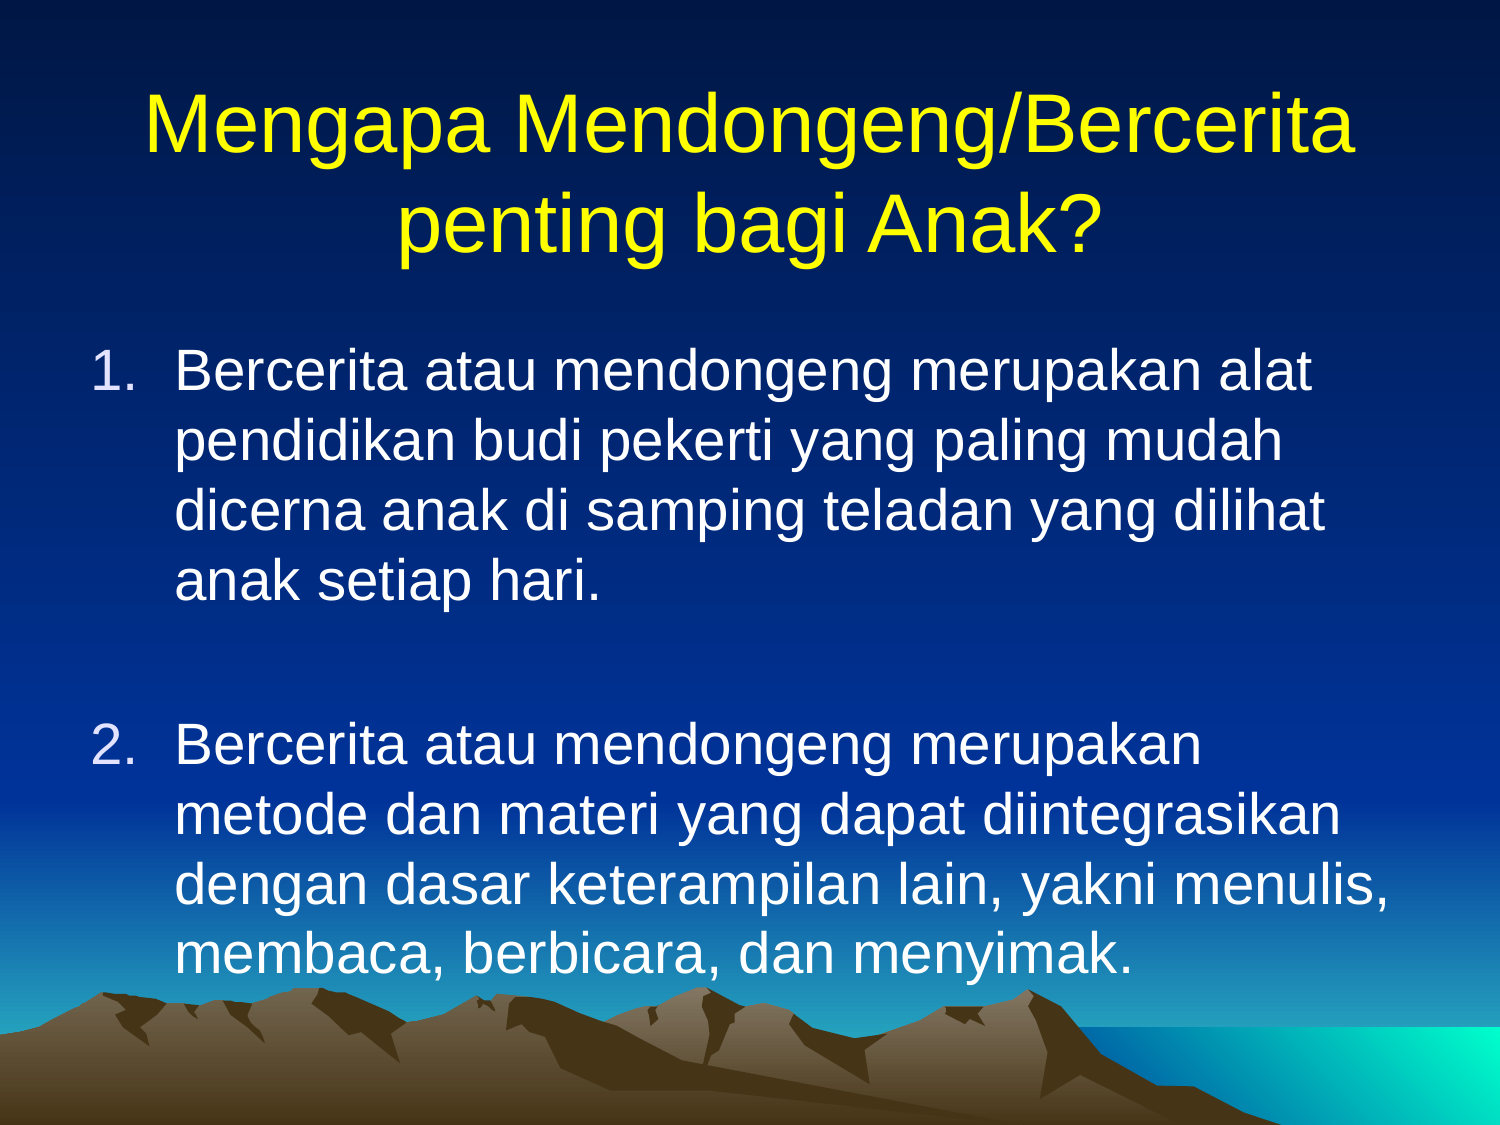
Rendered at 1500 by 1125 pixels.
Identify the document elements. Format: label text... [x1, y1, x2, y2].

list Bercerita atau mendongeng merupakan alat pendidikan budi pekerti yang paling mudah dicerna anak di samping teladan yang dilihat anak setiap hari. Bercerita atau mendongeng merupakan metode dan materi yang dapat diintegrasikan dengan dasar keterampilan lain, yakni menulis, membaca, berbicara, dan menyimak. [74, 324, 1426, 1063]
title Mengapa Mendongeng/Bercerita penting bagi Anak? [74, 74, 1426, 263]
